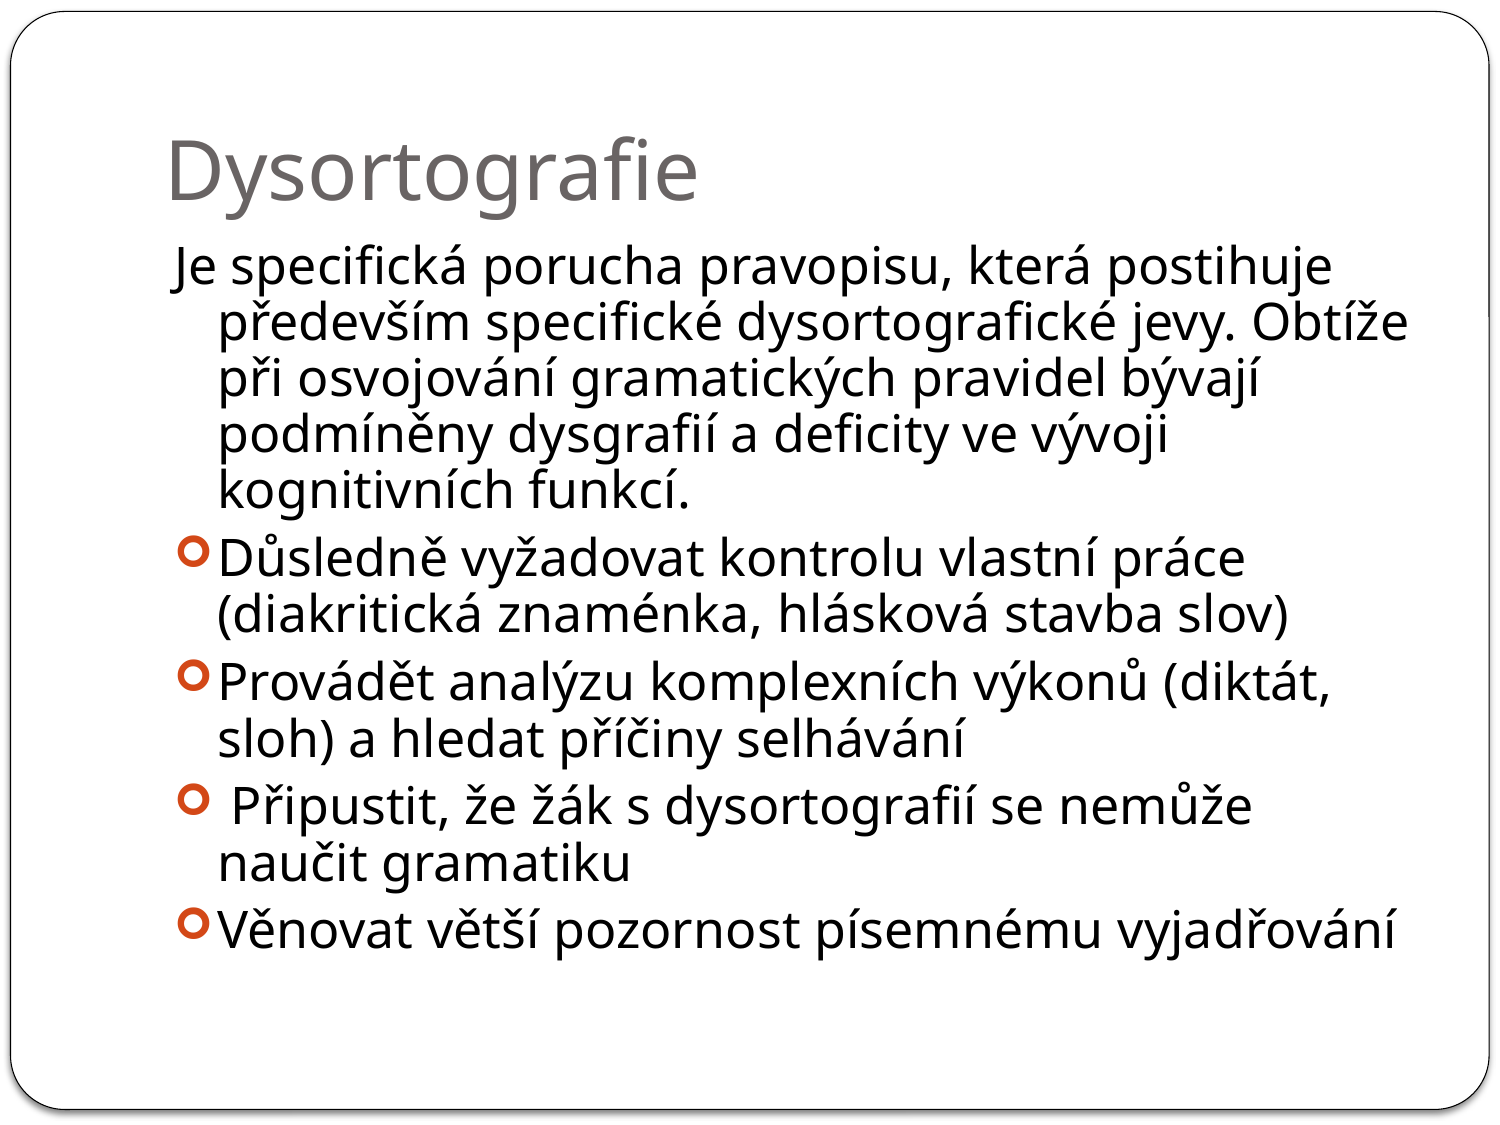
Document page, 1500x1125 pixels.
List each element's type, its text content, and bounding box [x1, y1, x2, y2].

title Dysortografie [150, 45, 1425, 233]
list Je specifická porucha pravopisu, která postihuje především specifické dysortografické jevy. Obtíže při osvojování gramatických pravidel bývají podmíněny dysgrafií a deficity ve vývoji kognitivních funkcí. Důsledně vyžadovat kontrolu vlastní práce (diakritická znaménka, hlásková stavba slov) Provádět analýzu komplexních výkonů (diktát, sloh) a hledat příčiny selhávání Připustit, že žák s dysortografií se nemůže naučit gramatiku Věnovat větší pozornost písemnému vyjadřování [159, 231, 1435, 982]
